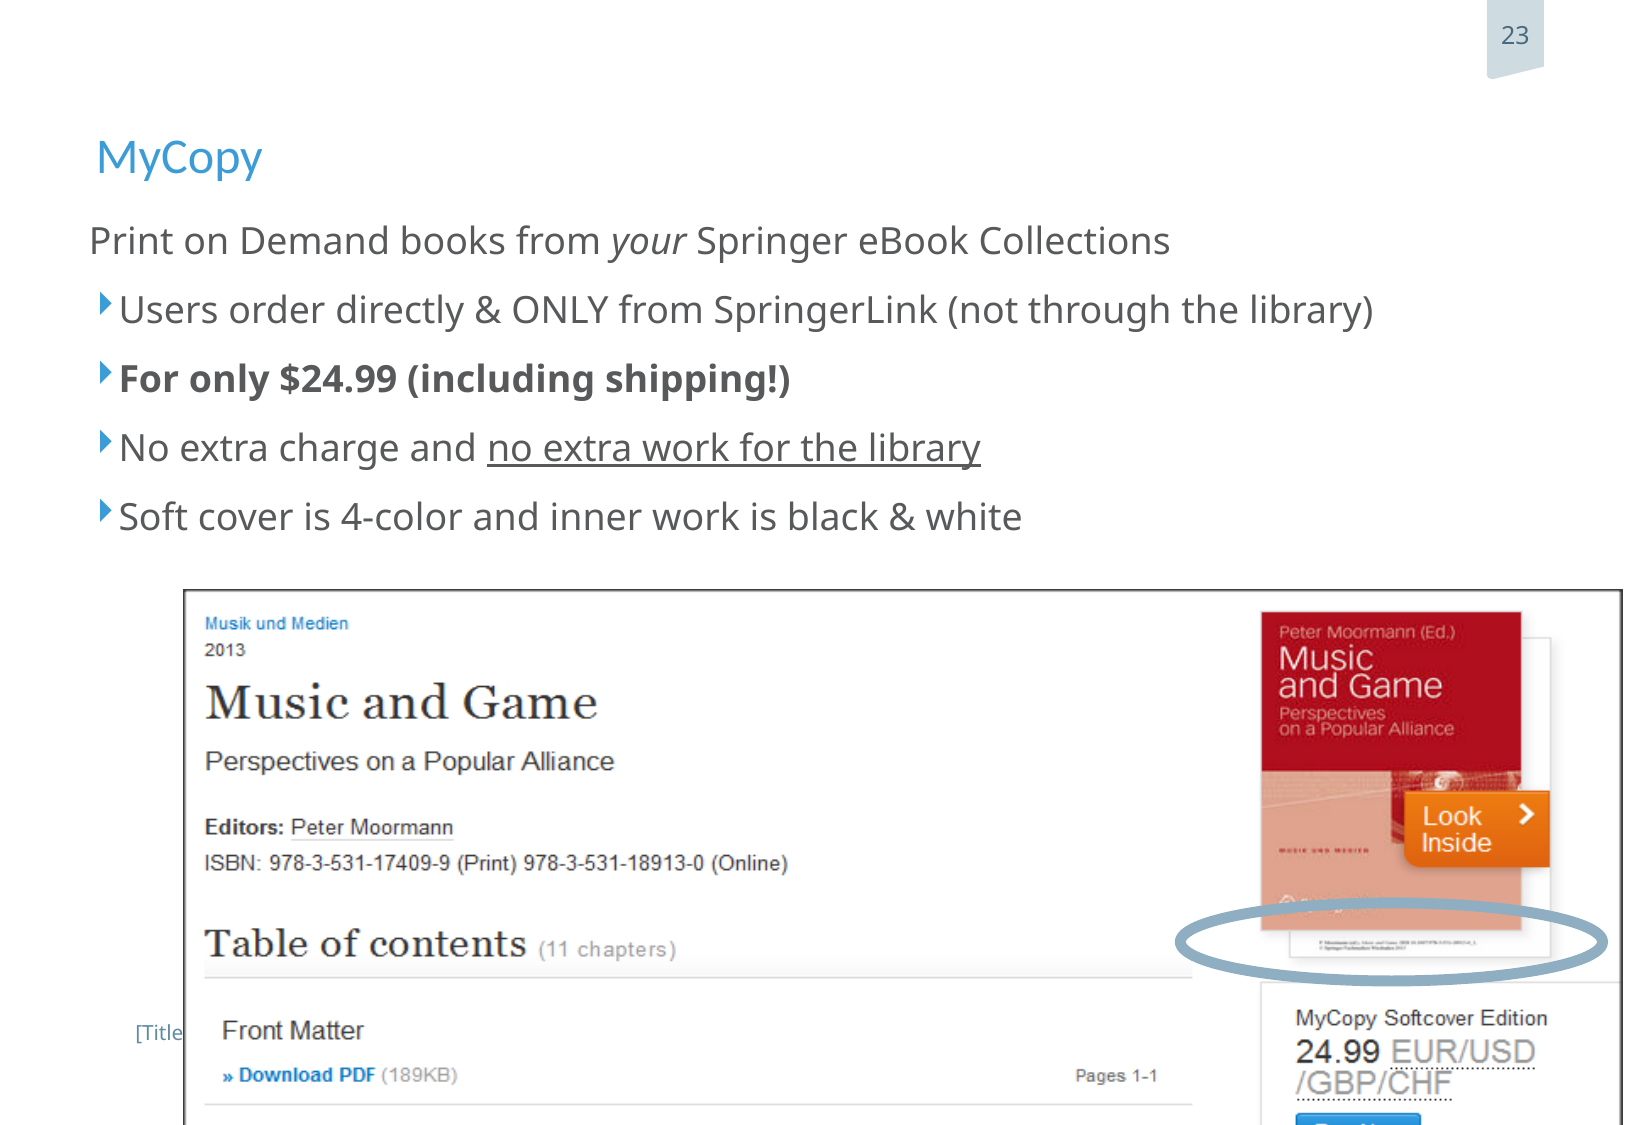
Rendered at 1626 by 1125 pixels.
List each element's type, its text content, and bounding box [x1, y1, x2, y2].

text_box Print on Demand books from your Springer eBook Collections Users order directly & ONLY from SpringerLink (not through the library) For only $24.99 (including shipping!) No extra charge and no extra work for the library Soft cover is 4-color and inner work is black & white [88, 208, 1547, 607]
title MyCopy [95, 123, 1572, 179]
picture [183, 589, 1623, 1125]
